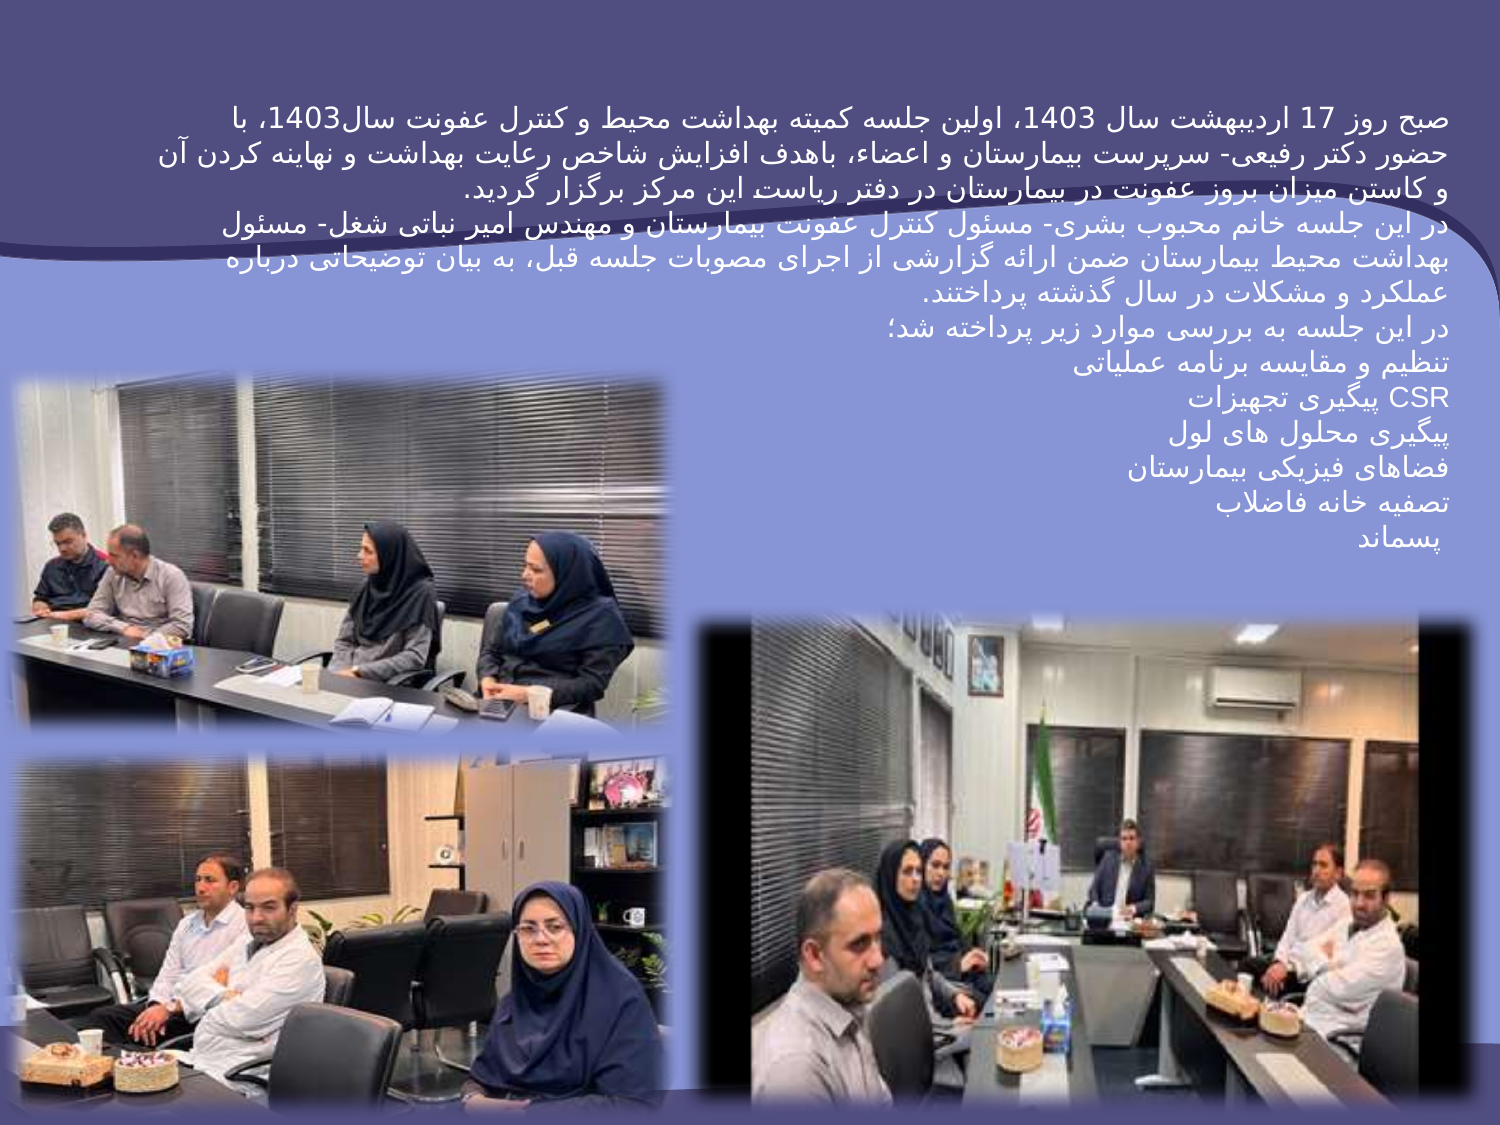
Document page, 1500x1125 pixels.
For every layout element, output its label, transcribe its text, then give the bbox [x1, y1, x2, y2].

picture [0, 364, 1490, 1120]
title صبح روز 17 اردیبهشت سال 1403، اولین جلسه کمیته بهداشت محیط و کنترل عفونت سال1403، با حضور دکتر رفیعی- سرپرست بیمارستان و اعضاء، باهدف افزایش شاخص رعایت بهداشت و نهاینه کردن آن و کاستن میزان بروز عفونت در بیمارستان در دفتر ریاست این مرکز برگزار گردید. در این جلسه خانم محبوب بشری- مسئول کنترل عفونت بیمارستان و مهندس امیر نباتی شغل- مسئول بهداشت محیط بیمارستان ضمن ارائه گزارشی از اجرای مصوبات جلسه قبل، به بیان توضیحاتی درباره عملکرد و مشکلات در سال گذشته پرداختند. در این جلسه به بررسی موارد زیر پرداخته شد؛ تنظیم و مقایسه برنامه عملیاتی پیگیری تجهیزات CSR پیگیری محلول های لول فضاهای فیزیکی بیمارستان تصفیه خانه فاضلاب پسماند [134, 219, 1466, 433]
